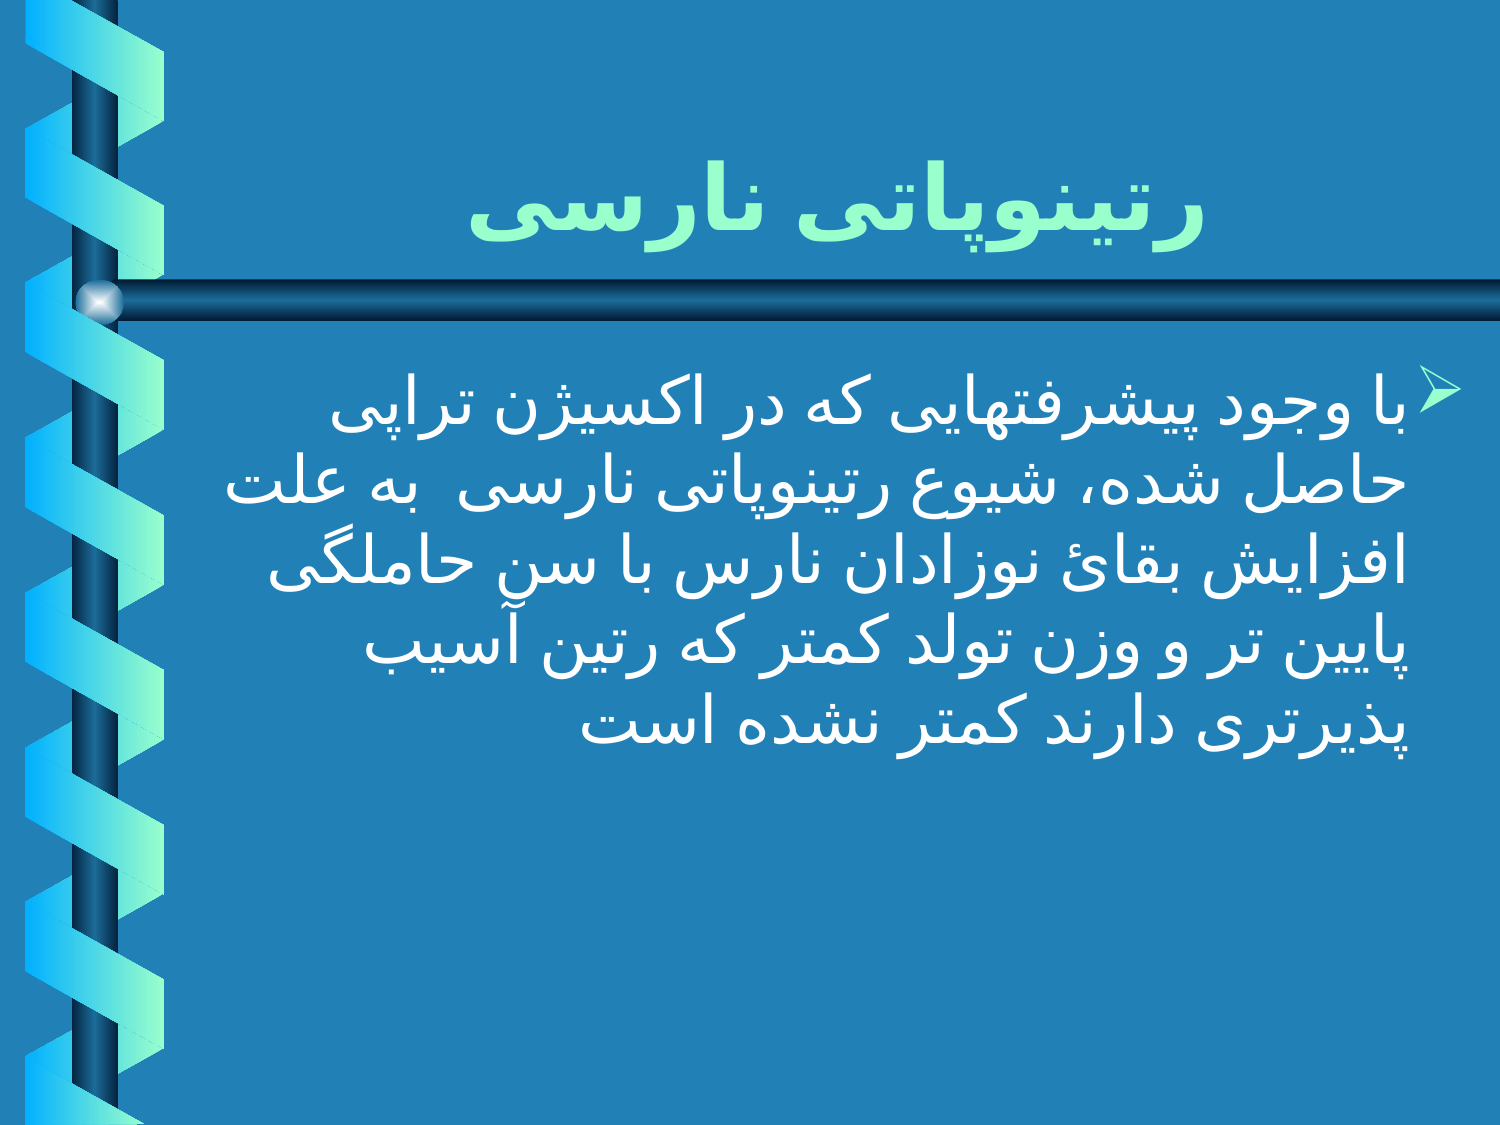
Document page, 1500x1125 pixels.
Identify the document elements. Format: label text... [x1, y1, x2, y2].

subtitle با وجود پیشرفتهایی که در اکسیژن تراپی حاصل شده، شیوع رتینوپاتی نارسی به علت افزایش بقائ نوزادان نارس با سن حاملگی پایین تر و وزن تولد کمتر که رتین آسیب پذیرتری دارند کمتر نشده است [183, 349, 1483, 929]
title رتینوپاتی نارسی [200, 68, 1475, 257]
